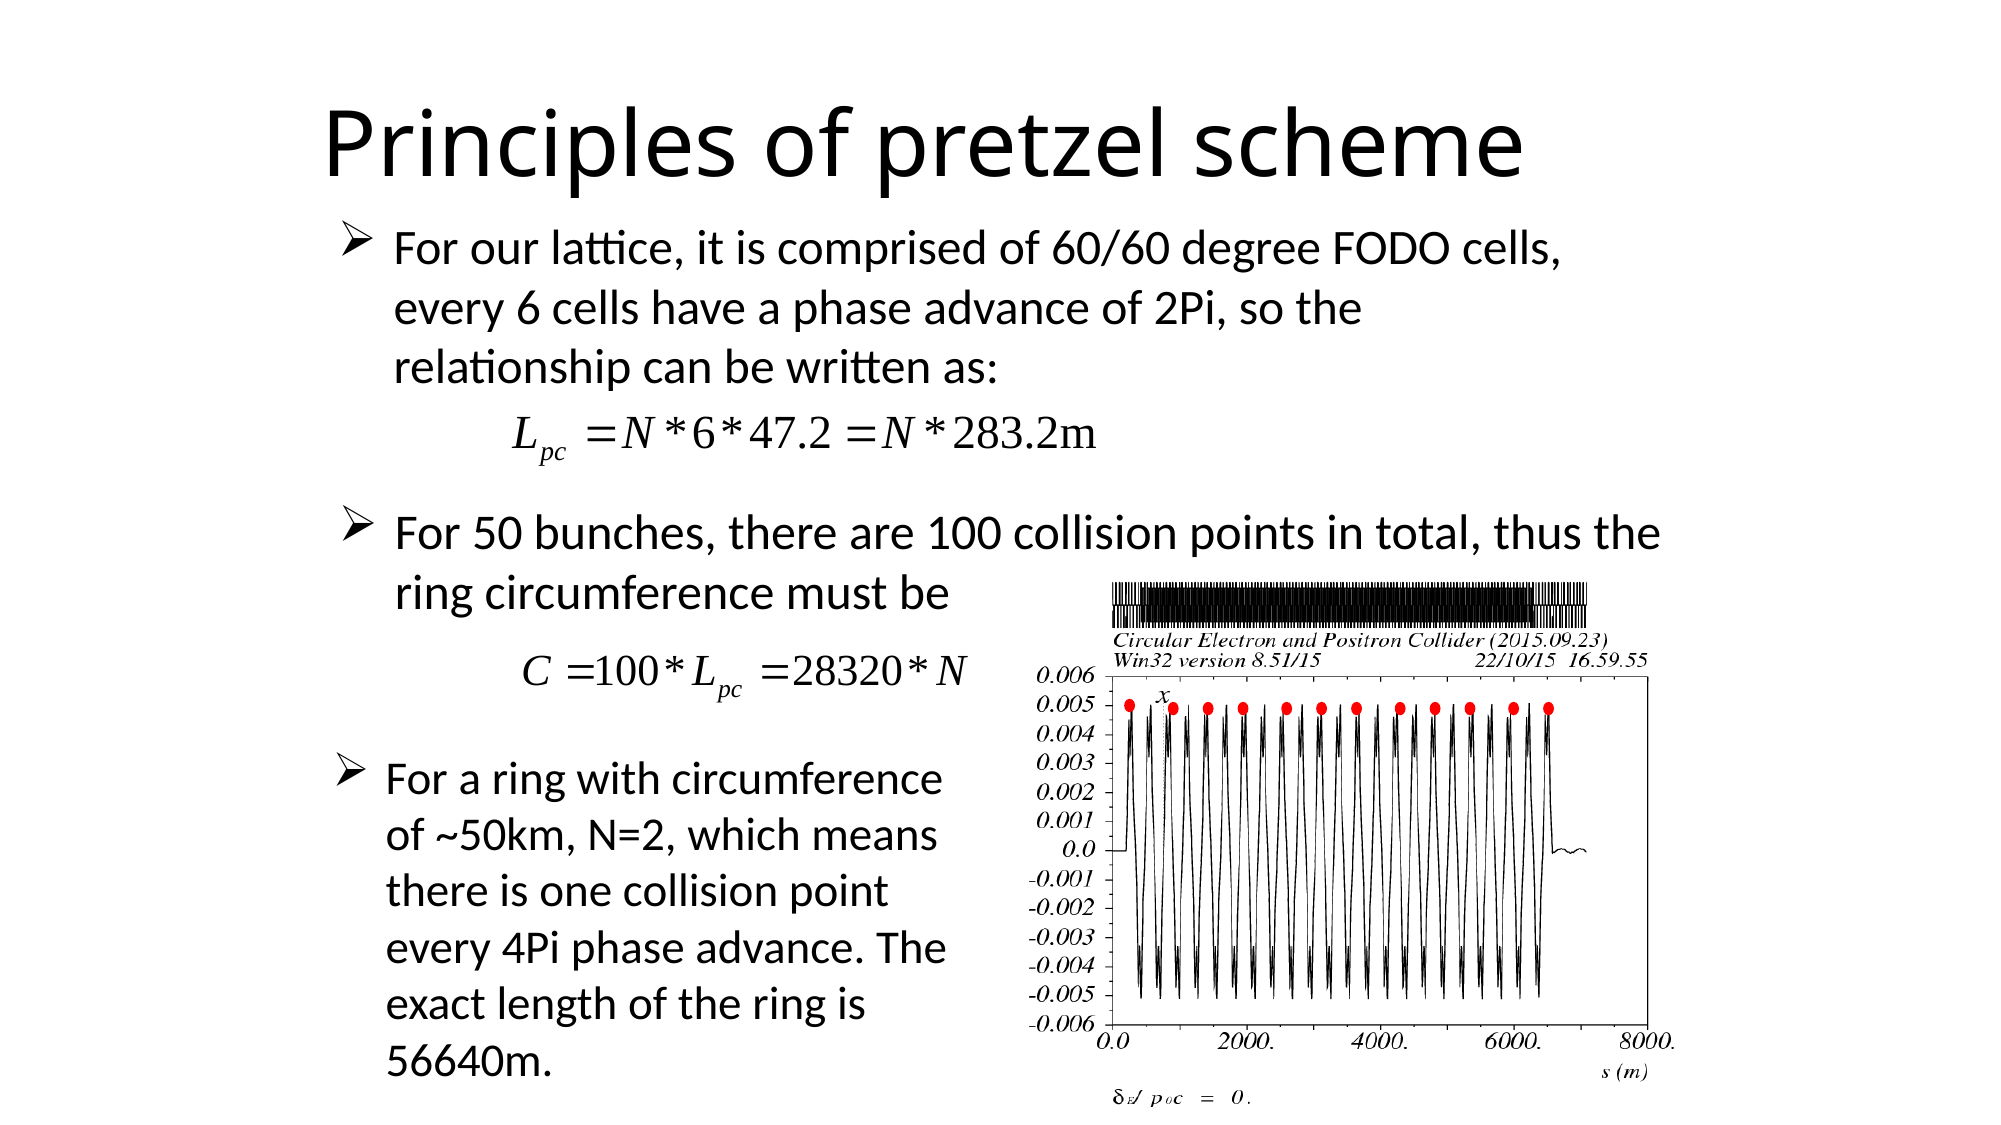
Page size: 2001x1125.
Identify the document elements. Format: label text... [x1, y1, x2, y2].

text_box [503, 397, 1107, 477]
text_box For 50 bunches, there are 100 collision points in total, thus the ring circumference must be [323, 491, 1691, 639]
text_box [1011, 569, 1697, 1107]
text_box Principles of pretzel scheme [307, 77, 1672, 203]
text_box For a ring with circumference of ~50km, N=2, which means there is one collision point every 4Pi phase advance. The exact length of the ring is 56640m. [317, 739, 1000, 1094]
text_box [515, 641, 978, 712]
text_box For our lattice, it is comprised of 60/60 degree FODO cells, every 6 cells have a phase advance of 2Pi, so the relationship can be written as: [322, 208, 1626, 403]
